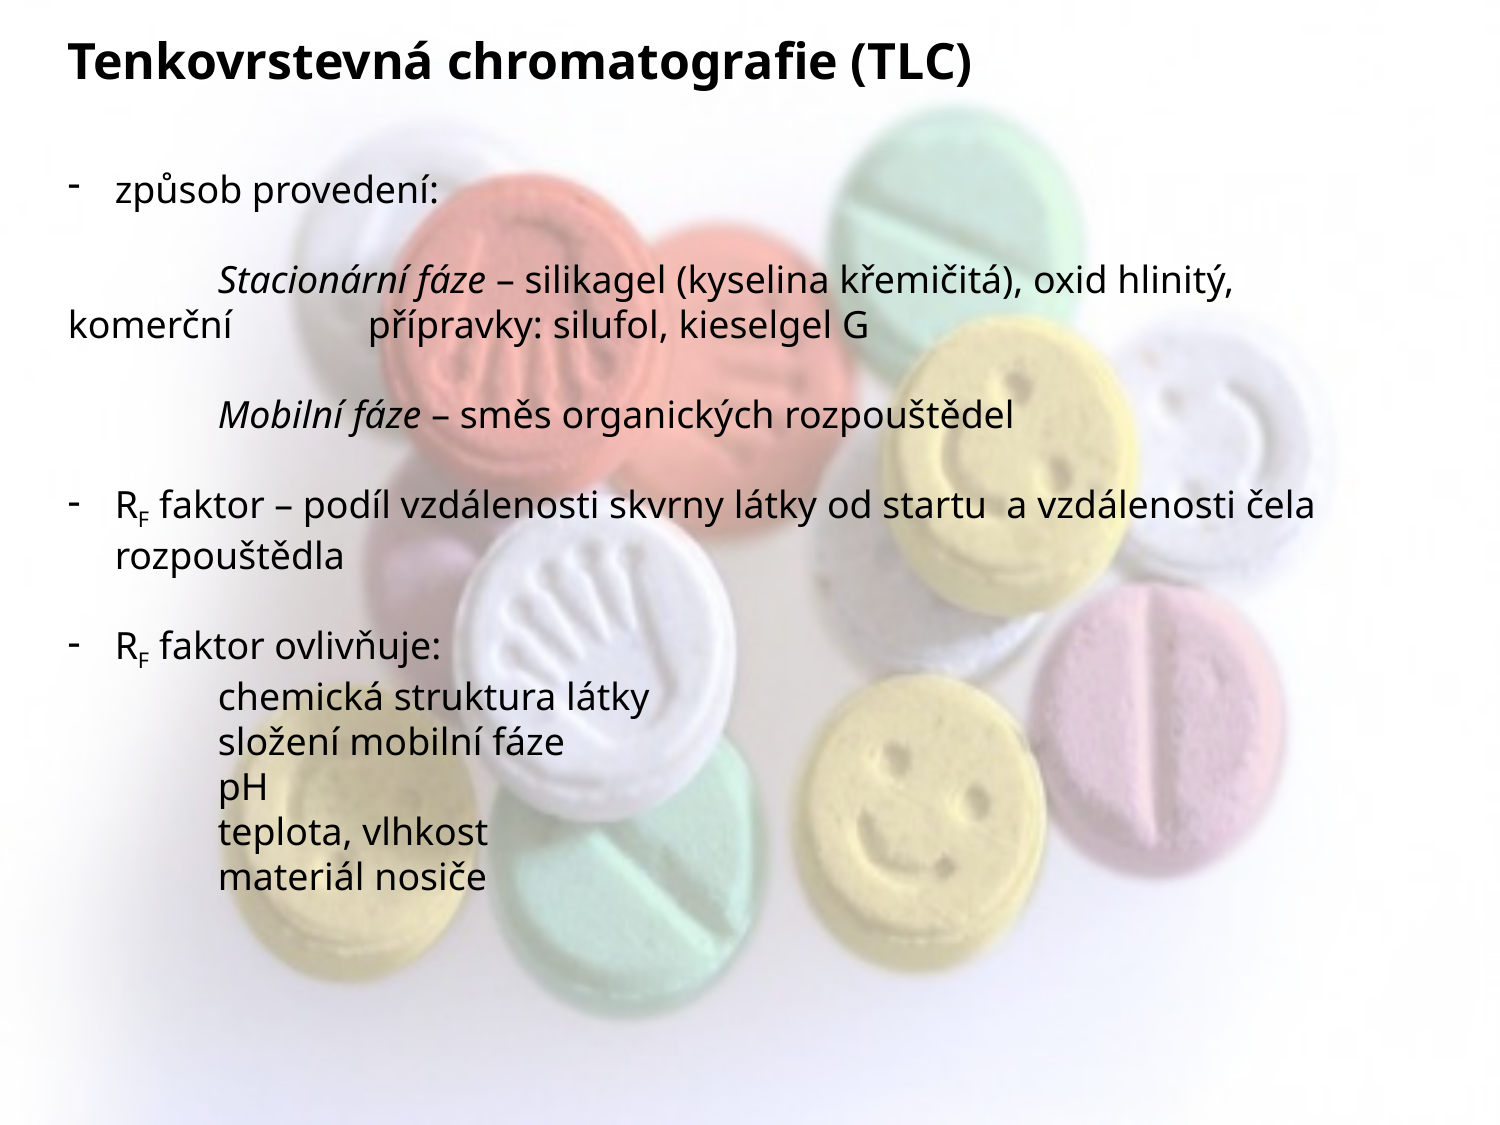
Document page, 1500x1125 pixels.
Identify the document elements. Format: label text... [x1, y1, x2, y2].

text_box Tenkovrstevná chromatografie (TLC) [53, 21, 1223, 97]
text_box způsob provedení: Stacionární fáze – silikagel (kyselina křemičitá), oxid hlinitý, komerční přípravky: silufol, kieselgel G Mobilní fáze – směs organických rozpouštědel RF faktor – podíl vzdálenosti skvrny látky od startu a vzdálenosti čela rozpouštědla RF faktor ovlivňuje: chemická struktura látky složení mobilní fáze pH teplota, vlhkost materiál nosiče [53, 113, 1400, 951]
